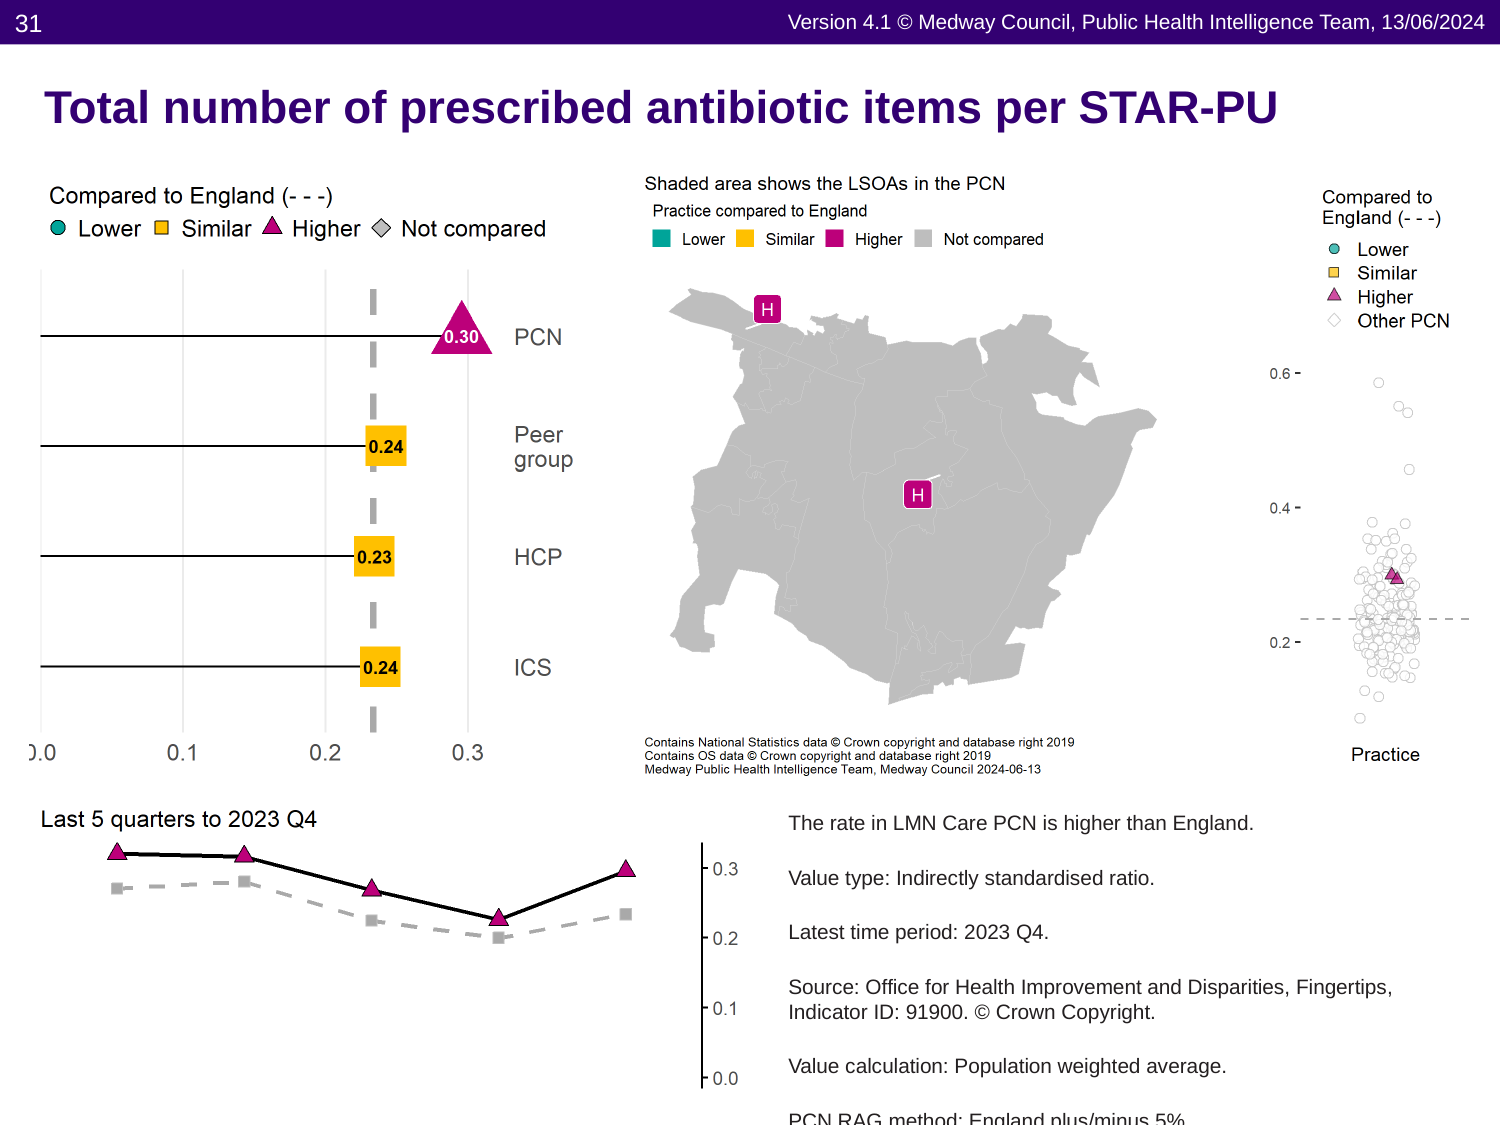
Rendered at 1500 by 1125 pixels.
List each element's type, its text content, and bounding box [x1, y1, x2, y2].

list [29, 798, 751, 1107]
list Version 4.1 © Medway Council, Public Health Intelligence Team, 13/06/2024 [419, 0, 1500, 43]
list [1233, 164, 1483, 776]
list The rate in LMN Care PCN is higher than England. Value type: Indirectly standardised ratio. Latest time period: 2023 Q4. Source: Office for Health Improvement and Disparities, Fingertips, Indicator ID: 91900. © Crown Copyright. Value calculation: Population weighted average. PCN RAG method: England plus/minus 5%. Small area type: Practice. [773, 802, 1483, 1106]
title Total number of prescribed antibiotic items per STAR-PU [29, 70, 1471, 138]
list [605, 164, 1221, 776]
list 31 [0, 0, 95, 95]
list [29, 164, 585, 776]
